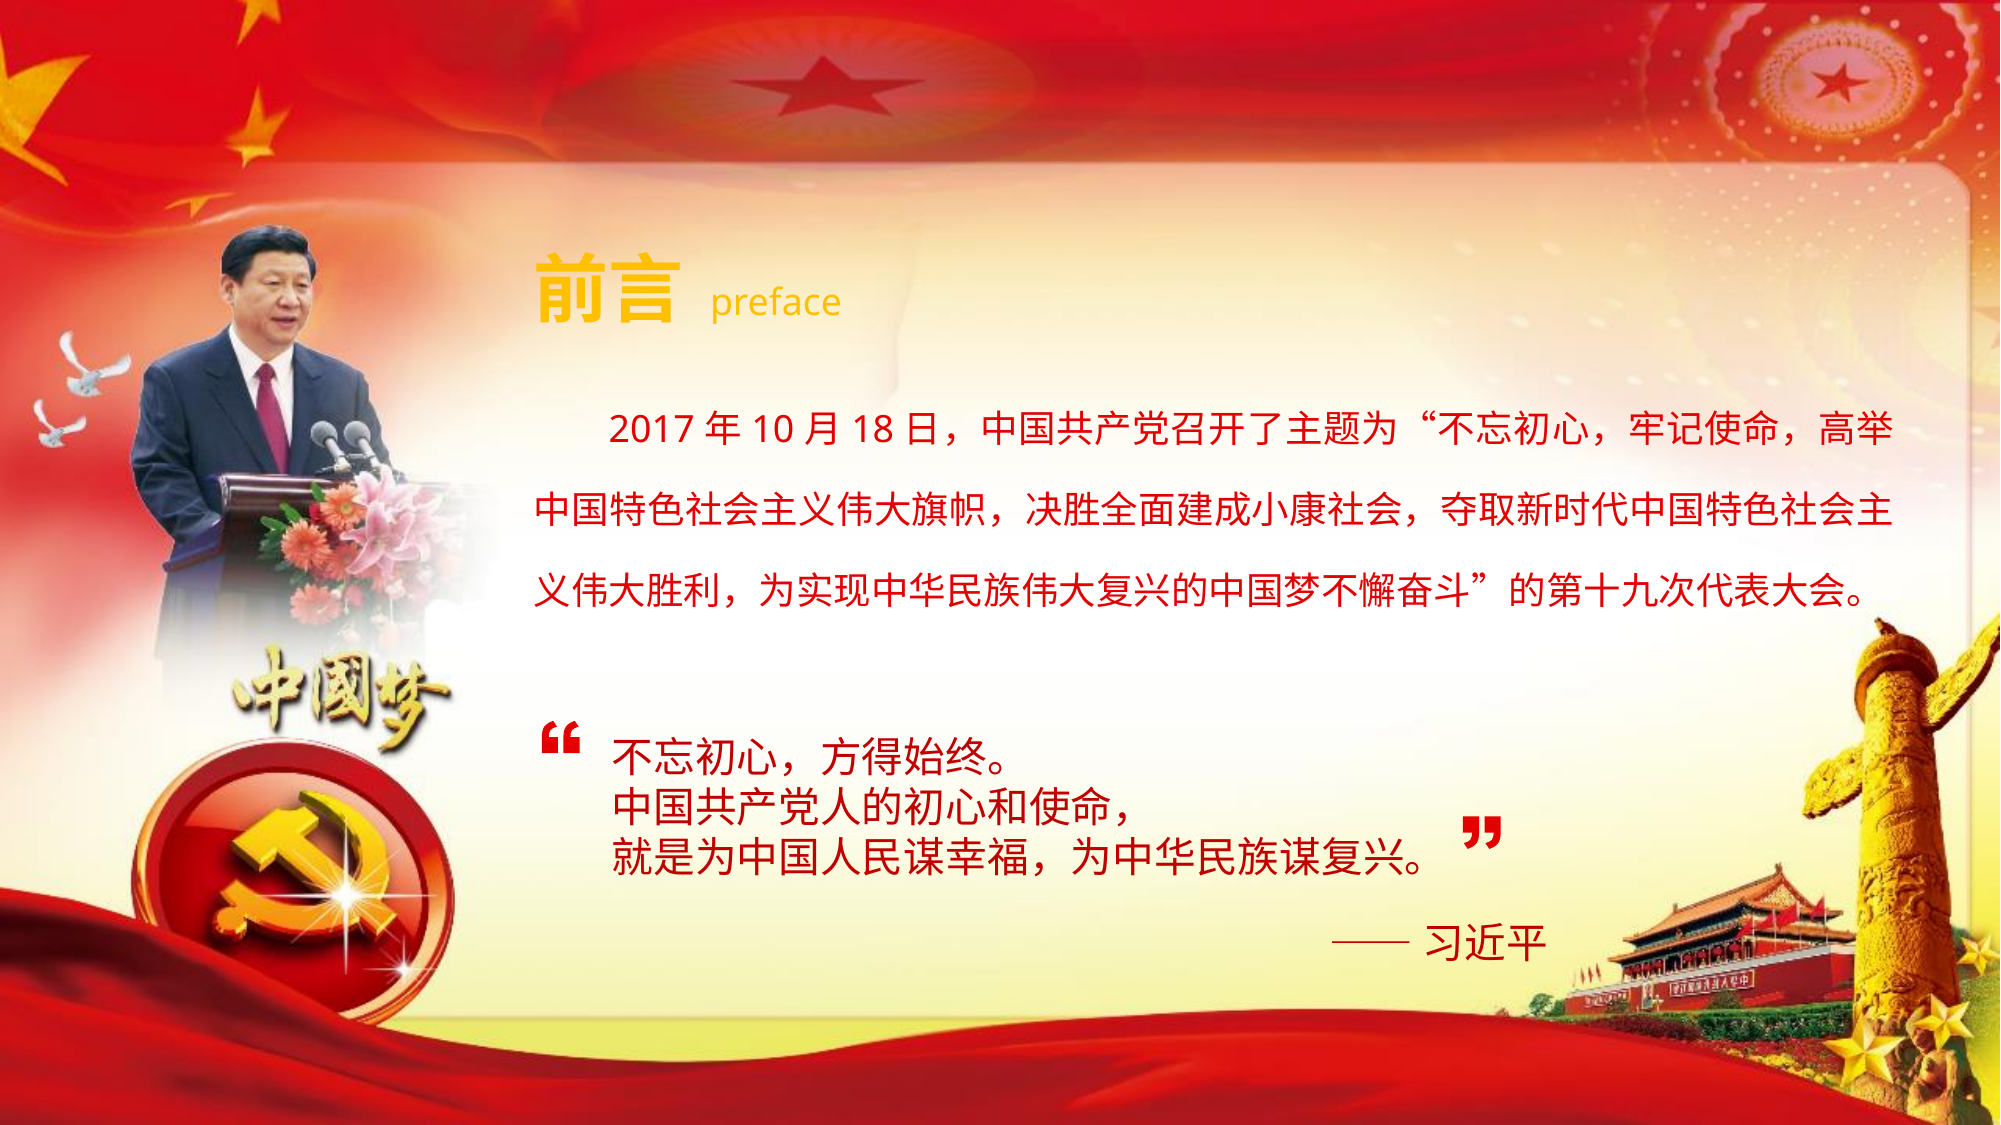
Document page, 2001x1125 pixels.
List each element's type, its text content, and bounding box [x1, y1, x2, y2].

text_box 前言 [518, 233, 703, 339]
text_box [562, 719, 581, 755]
text_box ——习近平 [1314, 909, 1582, 975]
text_box 2017年10月18日，中国共产党召开了主题为“不忘初心，牢记使命，高举中国特色社会主义伟大旗帜，决胜全面建成小康社会，夺取新时代中国特色社会主义伟大胜利，为实现中华民族伟大复兴的中国梦不懈奋斗”的第十九次代表大会。 [519, 361, 1910, 620]
text_box [1461, 815, 1481, 851]
text_box [540, 719, 559, 755]
text_box 不忘初心，方得始终。 中国共产党人的初心和使命， 就是为中国人民谋幸福，为中华民族谋复兴。 [596, 723, 1514, 889]
text_box [1483, 815, 1502, 851]
text_box preface [703, 270, 858, 331]
picture [0, 0, 2000, 1125]
